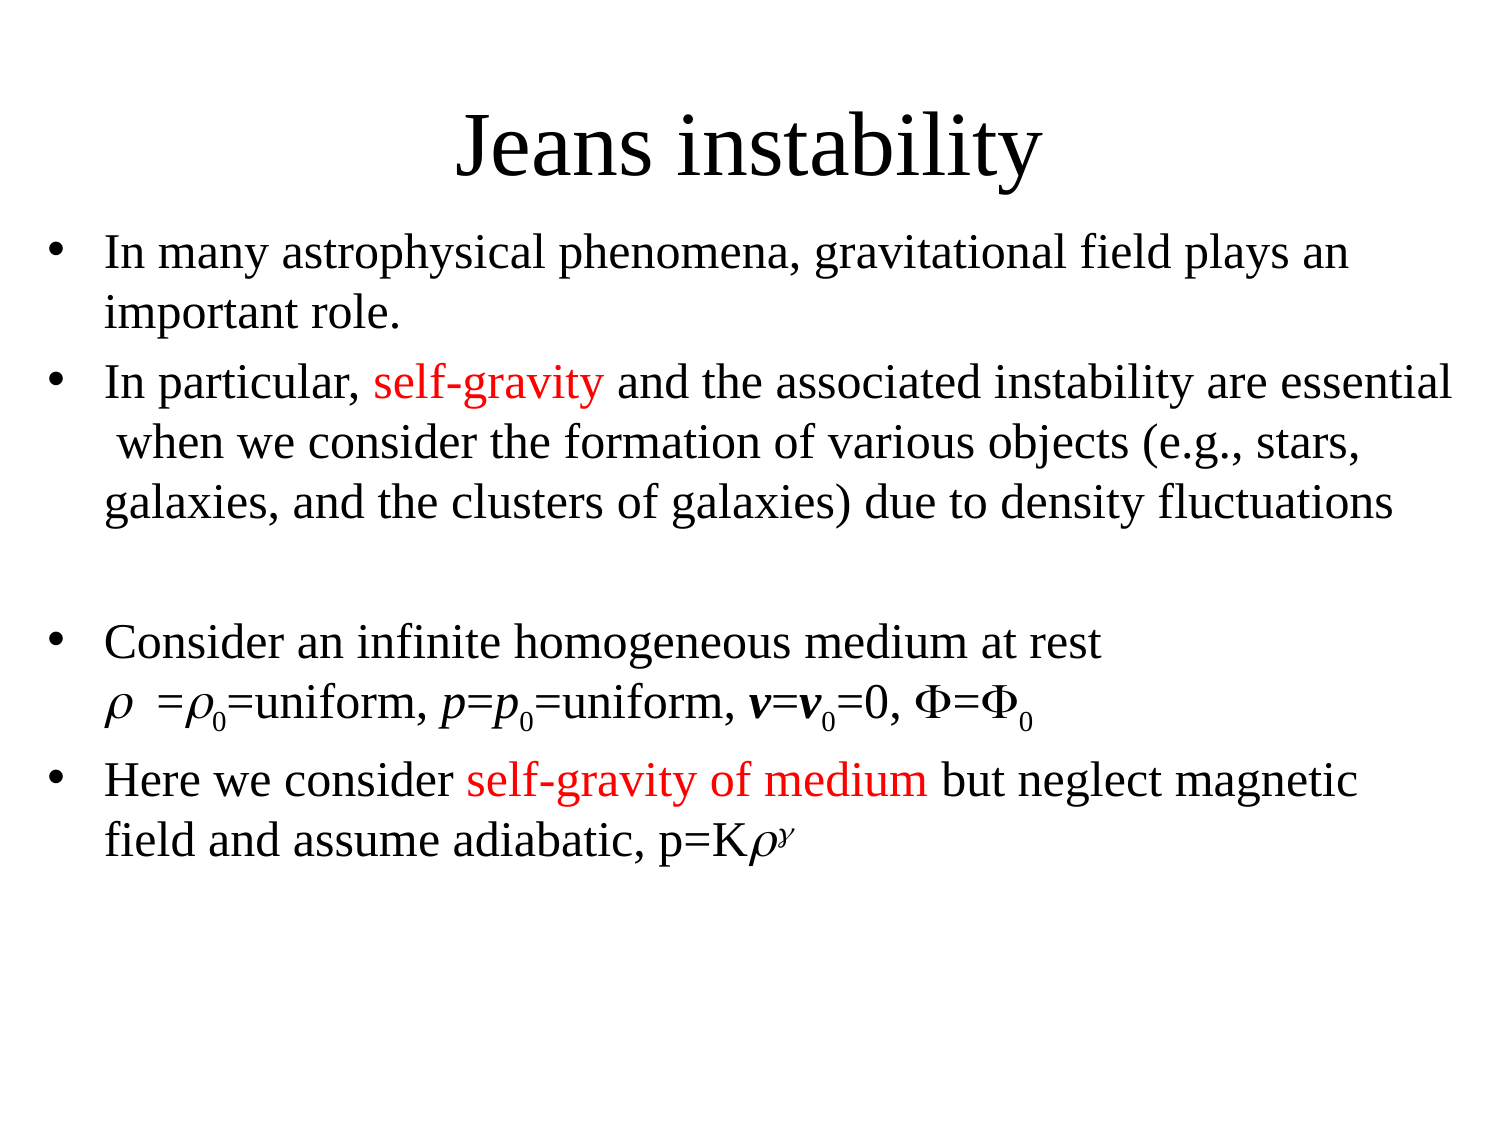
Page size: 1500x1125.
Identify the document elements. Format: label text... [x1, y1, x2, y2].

list In many astrophysical phenomena, gravitational field plays an important role. In particular, self-gravity and the associated instability are essential when we consider the formation of various objects (e.g., stars, galaxies, and the clusters of galaxies) due to density fluctuations Consider an infinite homogeneous medium at rest r =r0=uniform, p=p0=uniform, v=v0=0, F=F0 Here we consider self-gravity of medium but neglect magnetic field and assume adiabatic, p=Krg [32, 211, 1470, 1125]
title Jeans instability [75, 45, 1425, 211]
